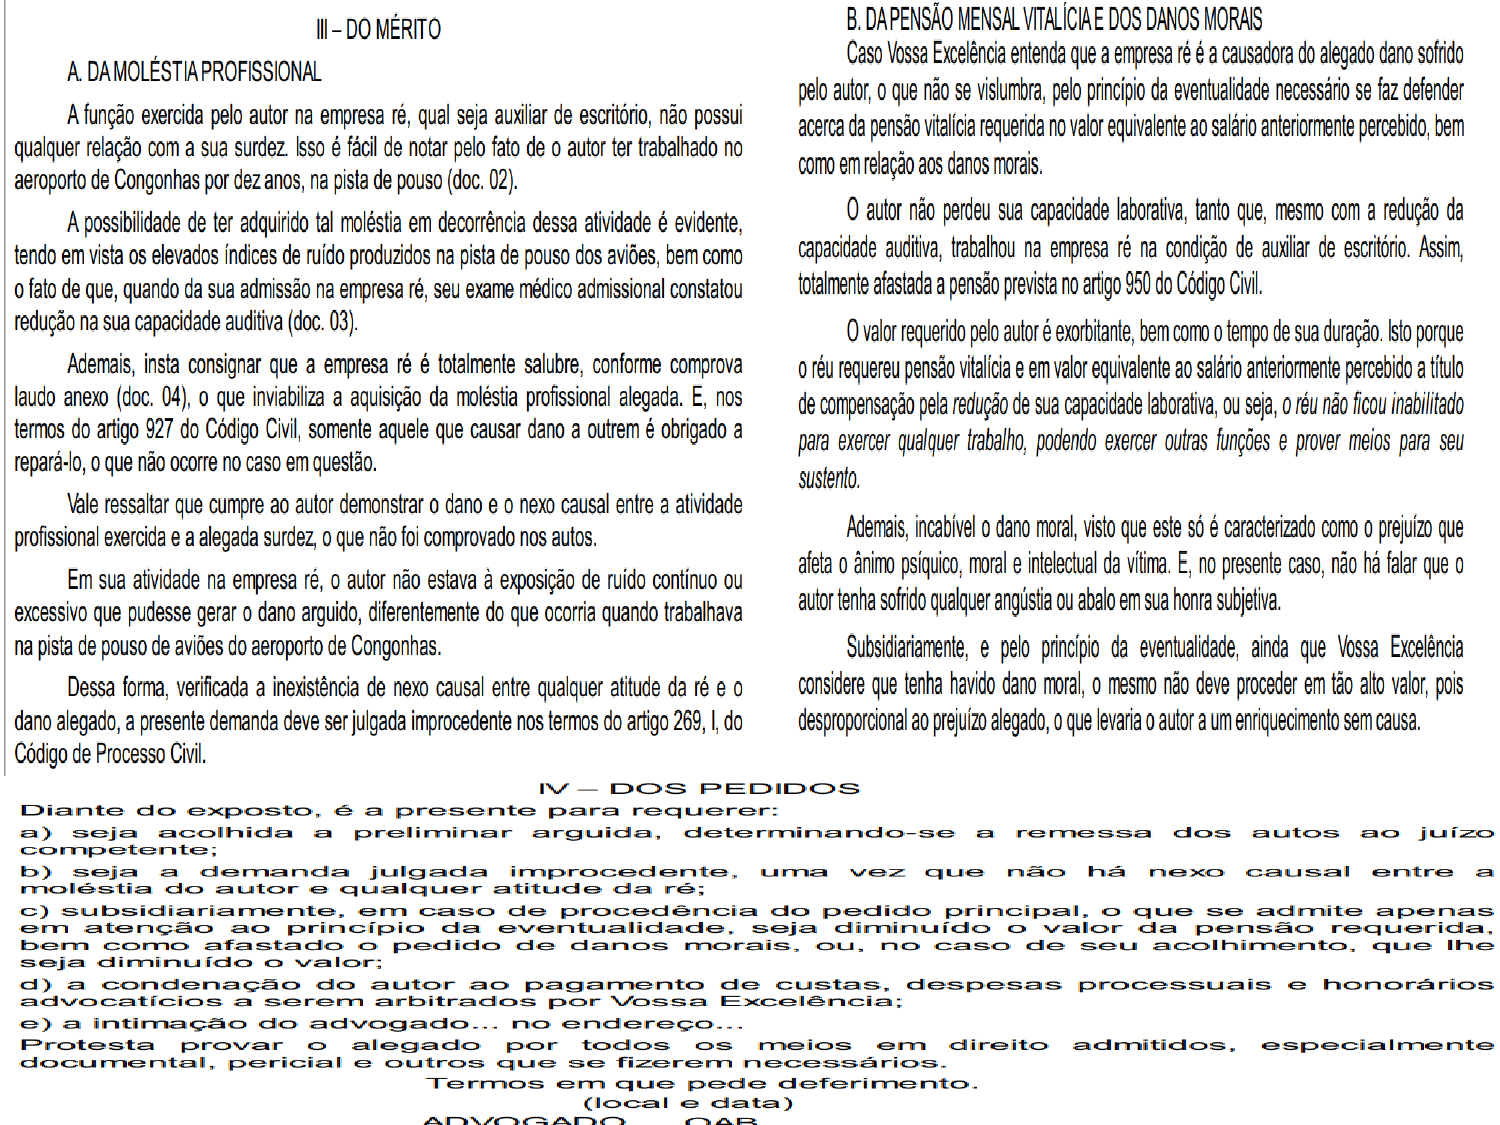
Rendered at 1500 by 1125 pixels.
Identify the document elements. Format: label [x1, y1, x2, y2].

text_box [0, 776, 1500, 1125]
text_box [0, 0, 751, 774]
text_box [751, 0, 1500, 775]
text_box [793, 0, 1468, 751]
